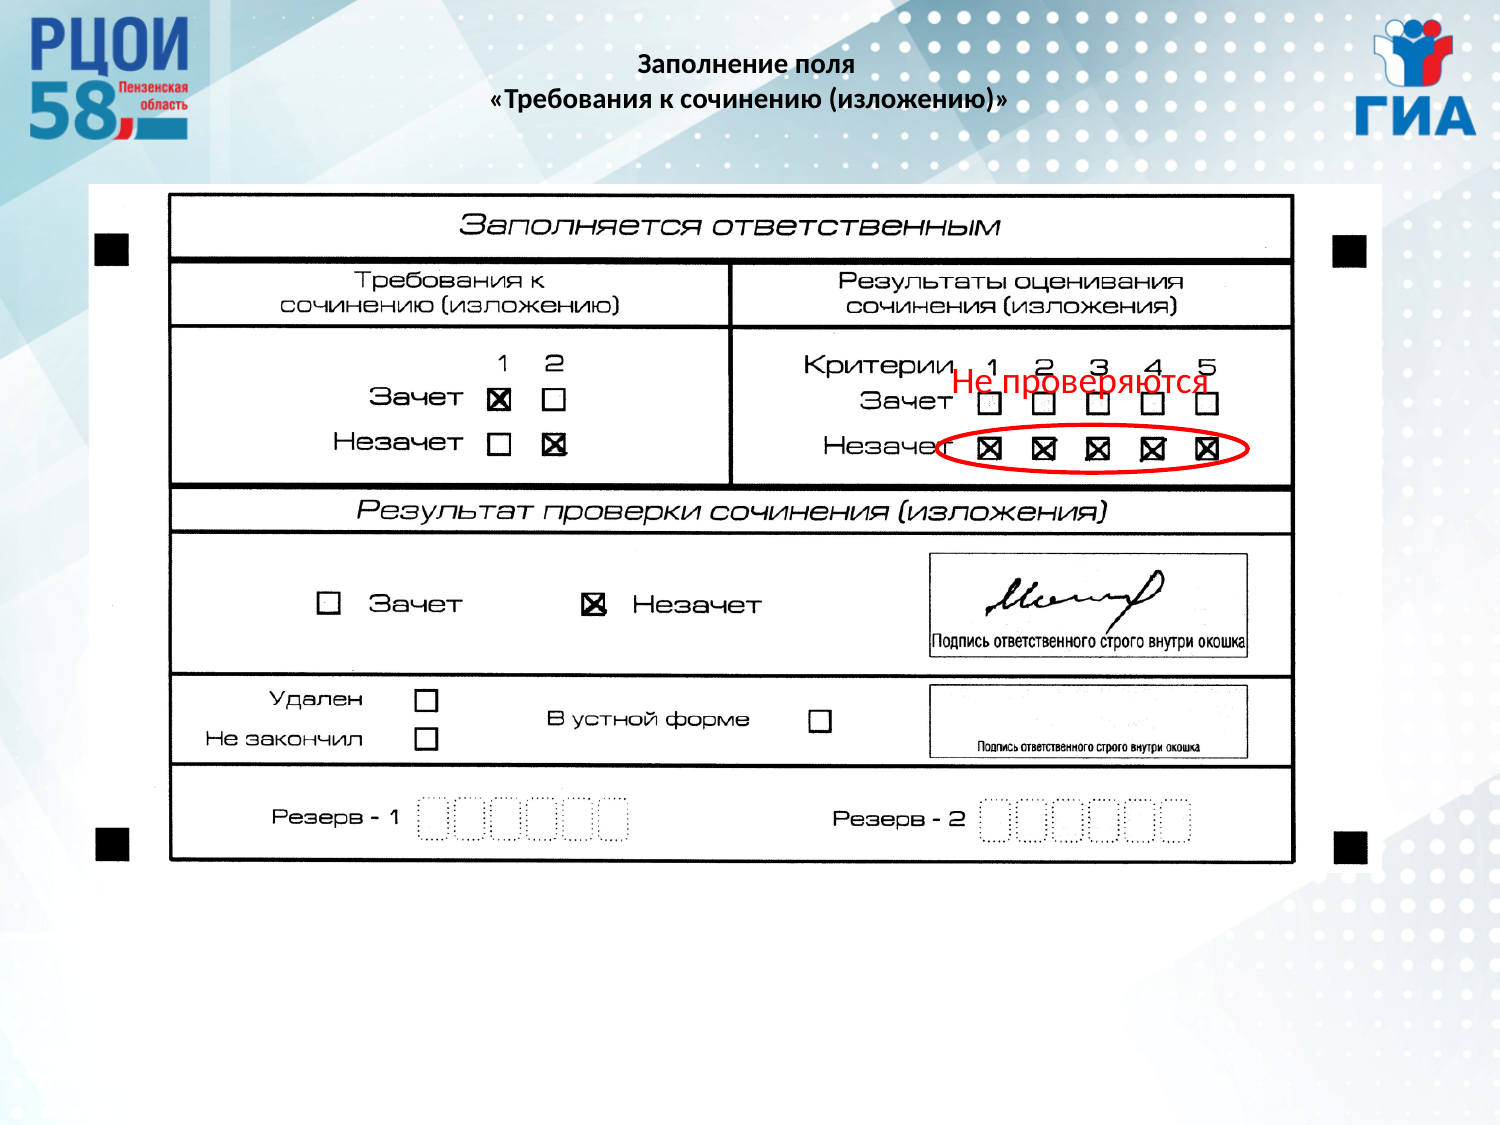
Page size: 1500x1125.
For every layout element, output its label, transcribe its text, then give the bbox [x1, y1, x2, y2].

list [88, 184, 1383, 873]
title Заполнение поля «Требования к сочинению (изложению)» [103, 0, 1397, 123]
picture [0, 0, 1500, 1125]
